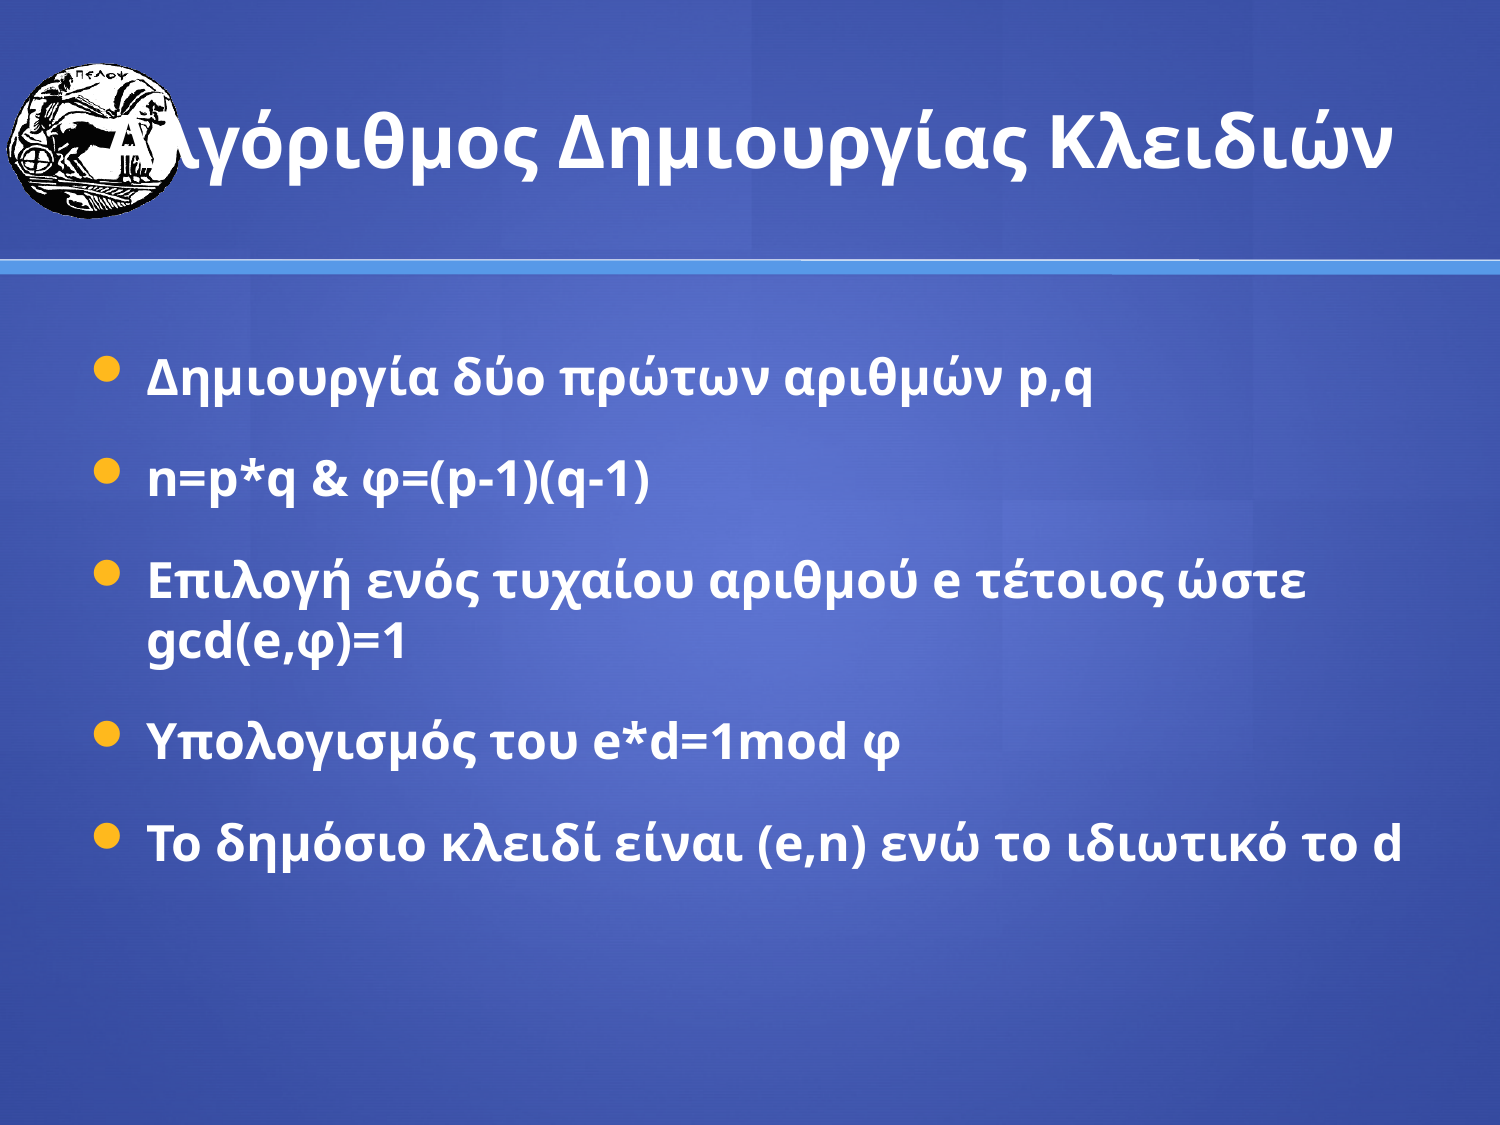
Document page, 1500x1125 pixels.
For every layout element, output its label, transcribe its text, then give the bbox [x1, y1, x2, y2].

title Αλγόριθμος Δημιουργίας Κλειδιών [75, 45, 1425, 233]
picture [0, 57, 75, 225]
list Δημιουργία δύο πρώτων αριθμών p,q n=p*q & φ=(p-1)(q-1) Επιλογή ενός τυχαίου αριθμού e τέτοιος ώστε gcd(e,φ)=1 Υπολογισμός του e*d=1mod φ Το δημόσιο κλειδί είναι (e,n) ενώ το ιδιωτικό το d [75, 337, 1425, 988]
